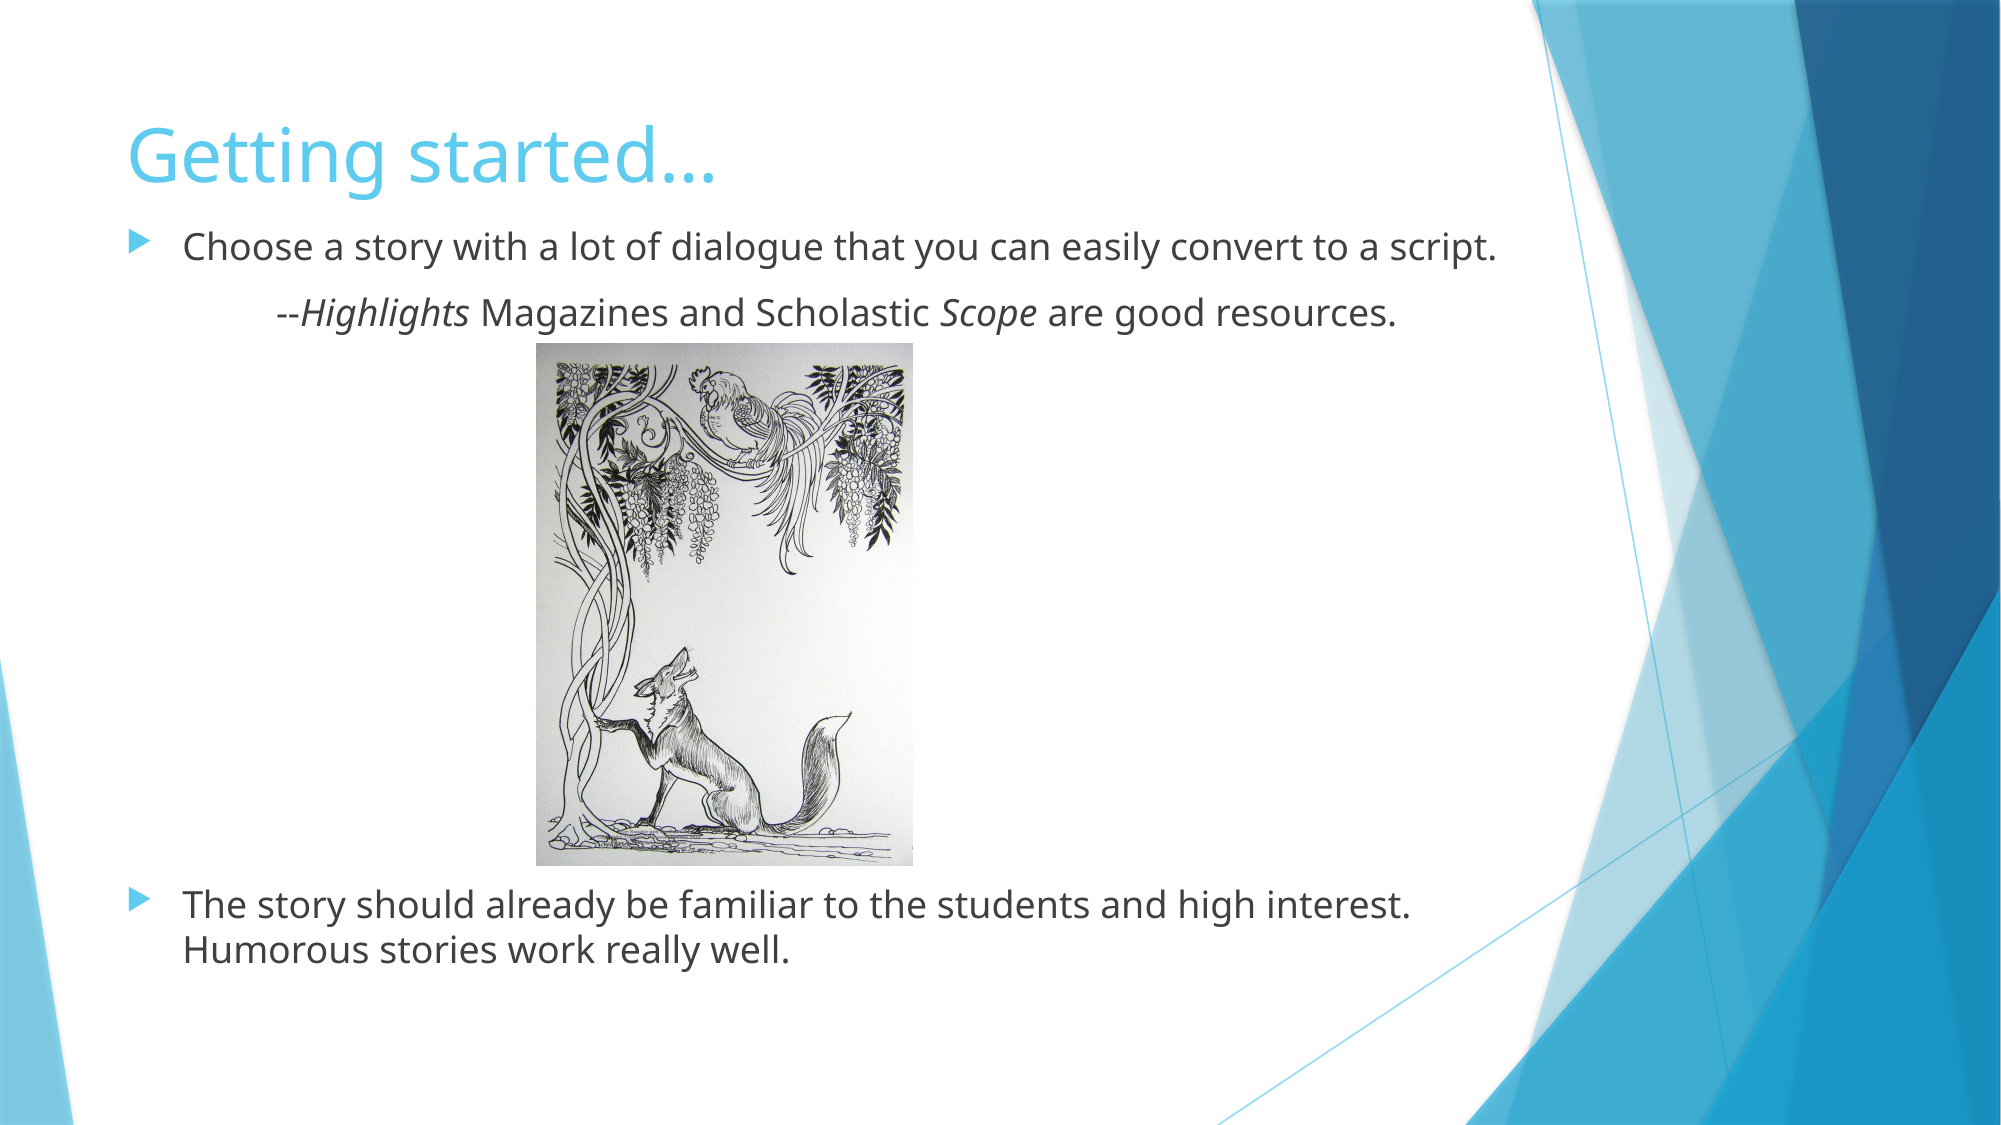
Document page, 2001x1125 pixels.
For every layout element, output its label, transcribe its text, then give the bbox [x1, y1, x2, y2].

picture [536, 342, 913, 867]
list Choose a story with a lot of dialogue that you can easily convert to a script. --Highlights Magazines and Scholastic Scope are good resources. The story should already be familiar to the students and high interest. Humorous stories work really well. [111, 215, 1522, 991]
title Getting started… [111, 99, 1522, 215]
